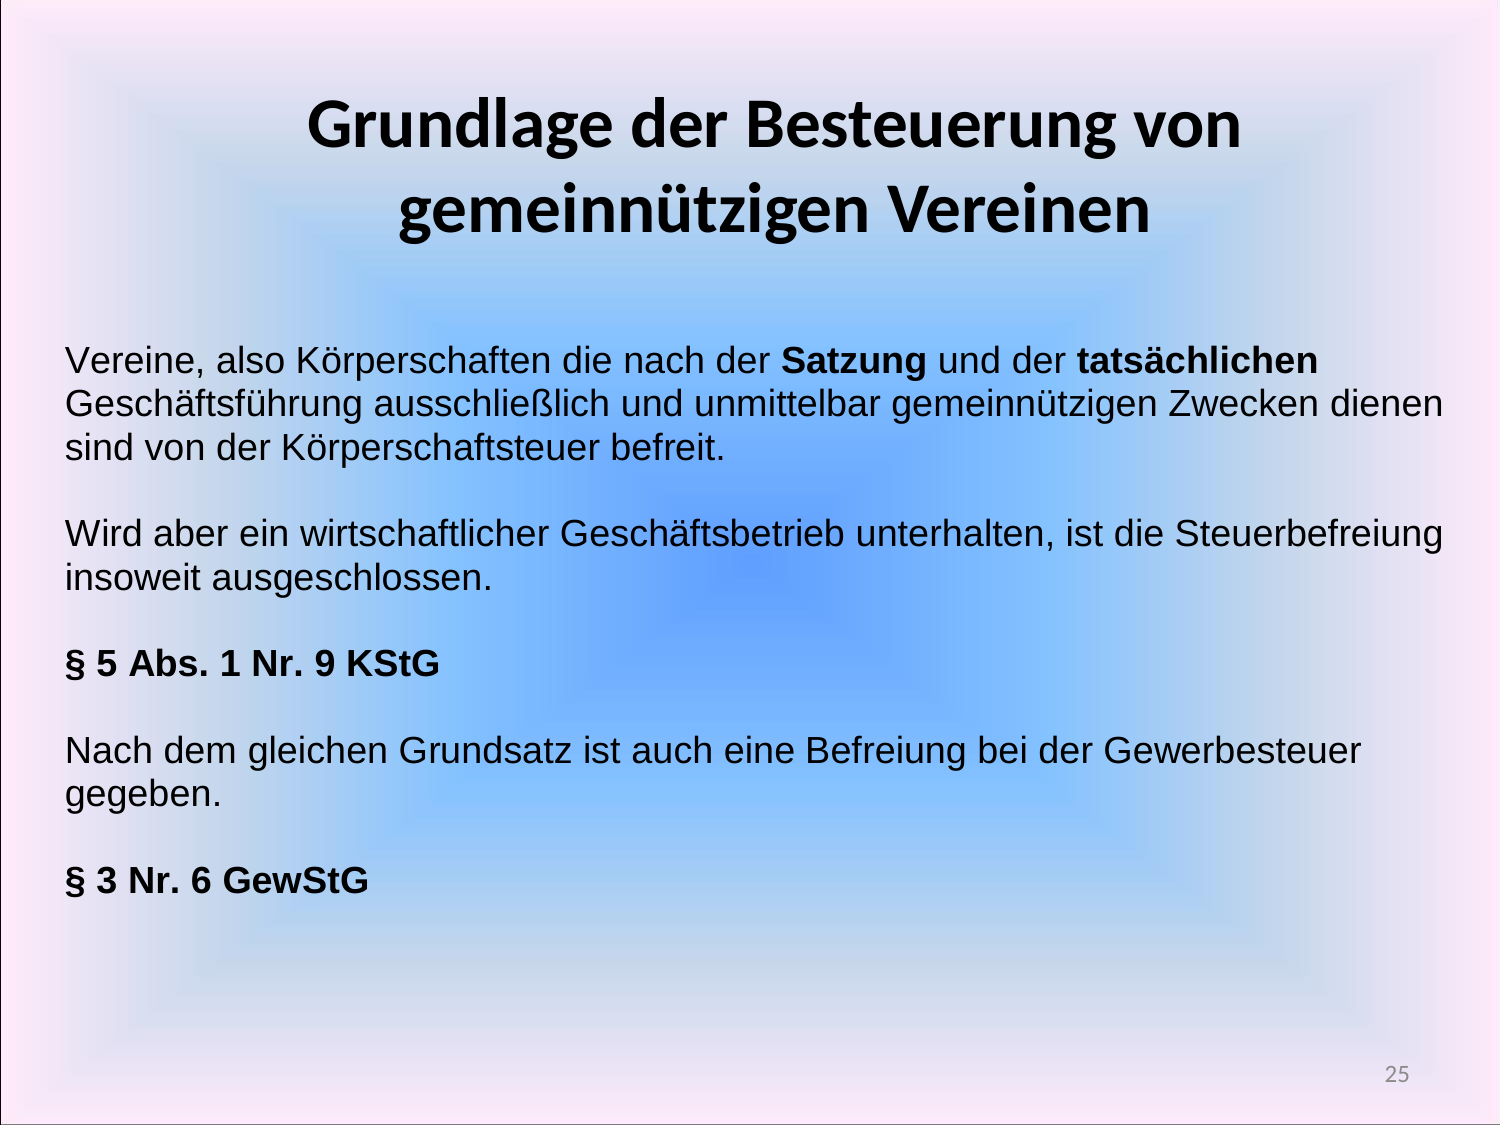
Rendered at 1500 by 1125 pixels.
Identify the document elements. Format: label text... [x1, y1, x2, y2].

picture [0, 0, 1500, 1125]
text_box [64, 338, 1493, 1125]
title Grundlage der Besteuerung von gemeinnützigen Vereinen [100, 67, 1451, 256]
